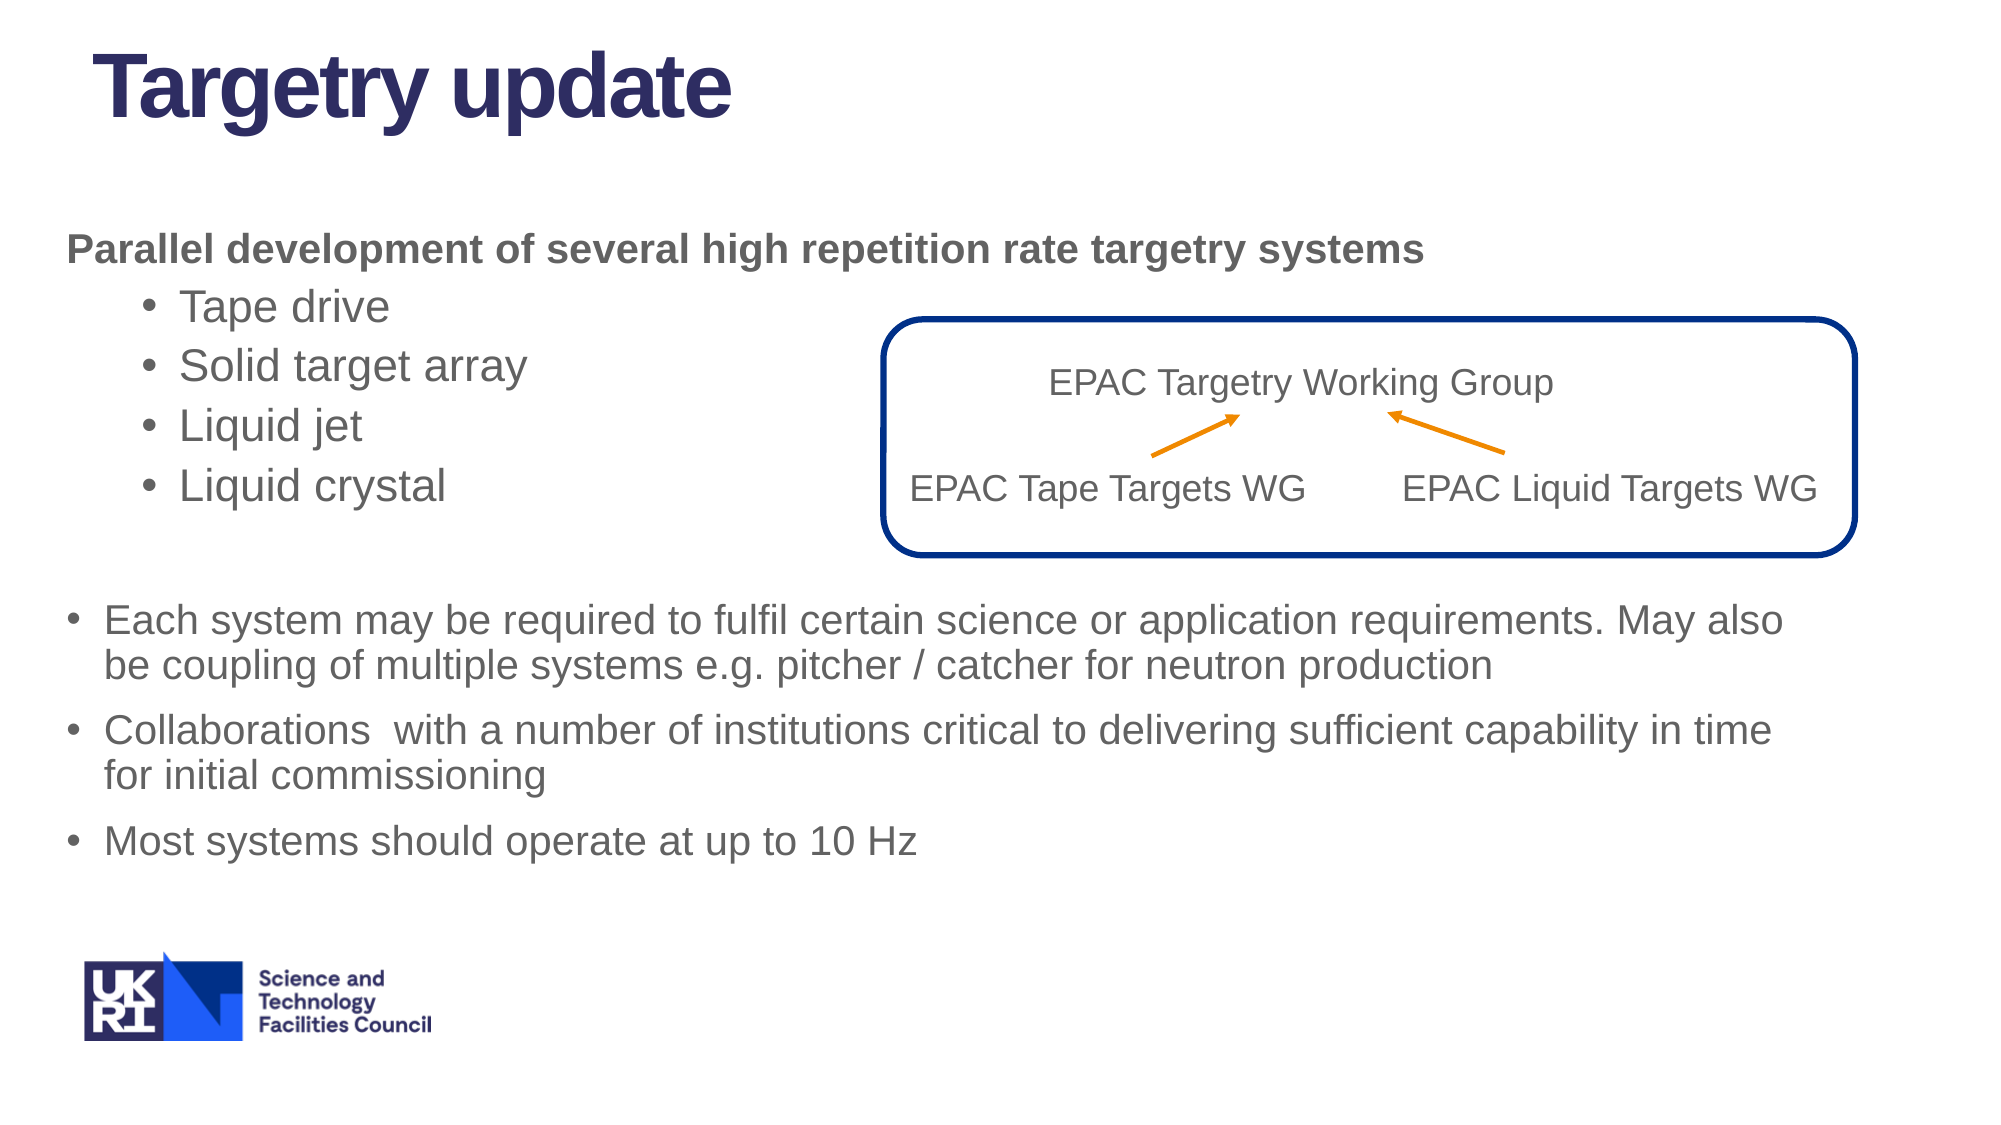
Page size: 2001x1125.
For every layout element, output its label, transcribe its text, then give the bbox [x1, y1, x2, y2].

list Parallel development of several high repetition rate targetry systems Tape drive Solid target array Liquid jet Liquid crystal Each system may be required to fulfil certain science or application requirements. May also be coupling of multiple systems e.g. pitcher / catcher for neutron production Collaborations with a number of institutions critical to delivering sufficient capability in time for initial commissioning Most systems should operate at up to 10 Hz [51, 219, 1803, 761]
title Targetry update [77, 30, 1803, 219]
picture [84, 951, 431, 1041]
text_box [883, 319, 2000, 556]
